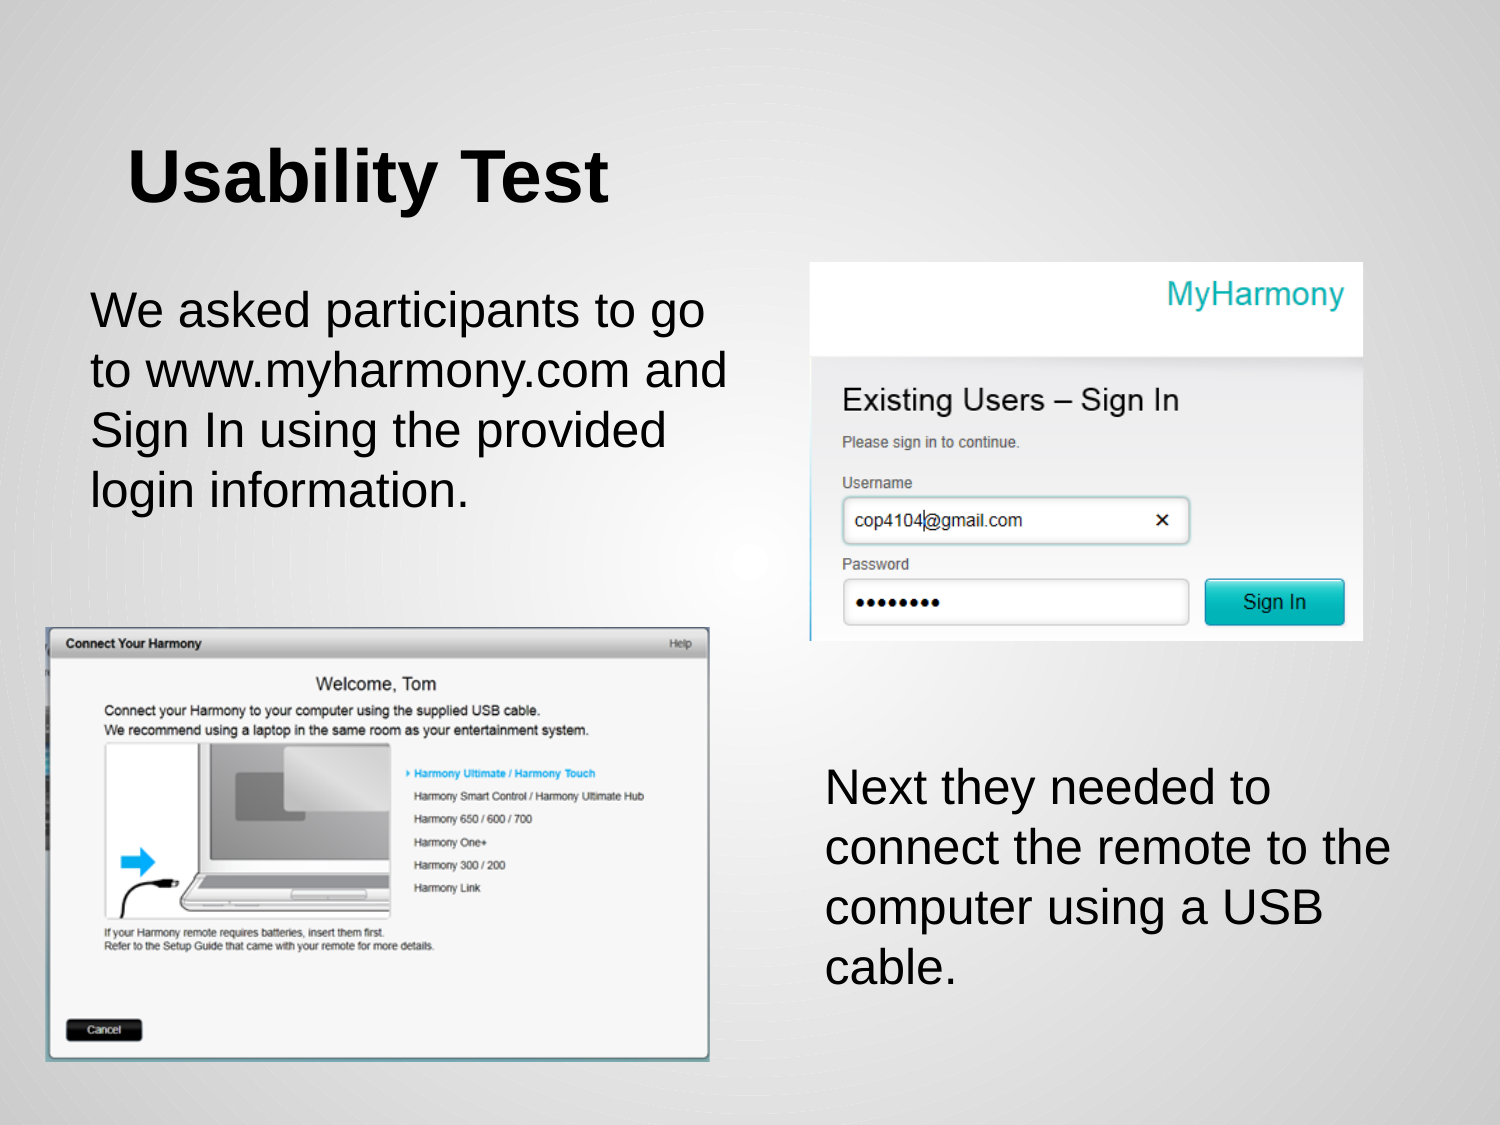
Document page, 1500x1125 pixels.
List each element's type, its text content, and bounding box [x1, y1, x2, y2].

text_box Next they needed to connect the remote to the computer using a USB cable. [809, 740, 1410, 1004]
text_box [45, 627, 710, 1062]
text_box [809, 262, 1364, 641]
list We asked participants to go to www.myharmony.com and Sign In using the provided login information. [75, 262, 757, 1078]
title Usability Test [75, 45, 1425, 233]
